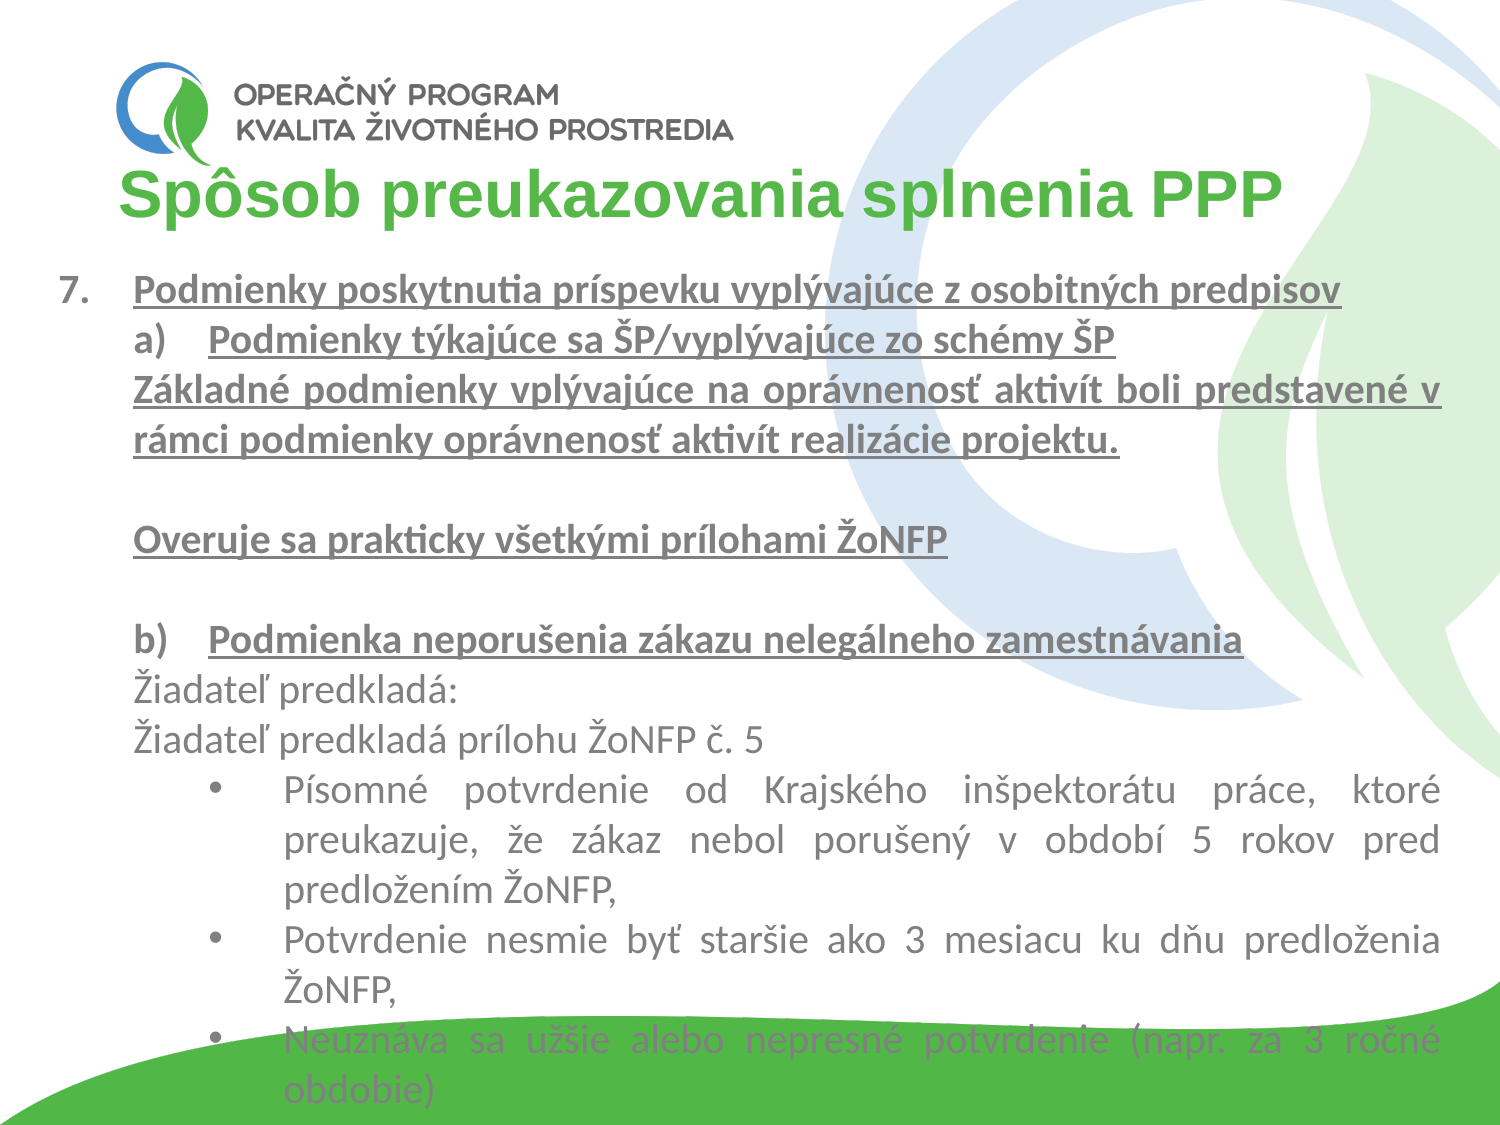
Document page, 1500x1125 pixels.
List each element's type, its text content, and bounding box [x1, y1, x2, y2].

picture [0, 0, 1500, 1125]
text_box Podmienky poskytnutia príspevku vyplývajúce z osobitných predpisov Podmienky týkajúce sa ŠP/vyplývajúce zo schémy ŠP Základné podmienky vplývajúce na oprávnenosť aktivít boli predstavené v rámci podmienky oprávnenosť aktivít realizácie projektu. Overuje sa prakticky všetkými prílohami ŽoNFP Podmienka neporušenia zákazu nelegálneho zamestnávania Žiadateľ predkladá: Žiadateľ predkladá prílohu ŽoNFP č. 5 Písomné potvrdenie od Krajského inšpektorátu práce, ktoré preukazuje, že zákaz nebol porušený v období 5 rokov pred predložením ŽoNFP, Potvrdenie nesmie byť staršie ako 3 mesiacu ku dňu predloženia ŽoNFP, Neuznáva sa užšie alebo nepresné potvrdenie (napr. za 3 ročné obdobie) [43, 254, 1457, 1120]
title Spôsob preukazovania splnenia PPP [103, 125, 1397, 254]
